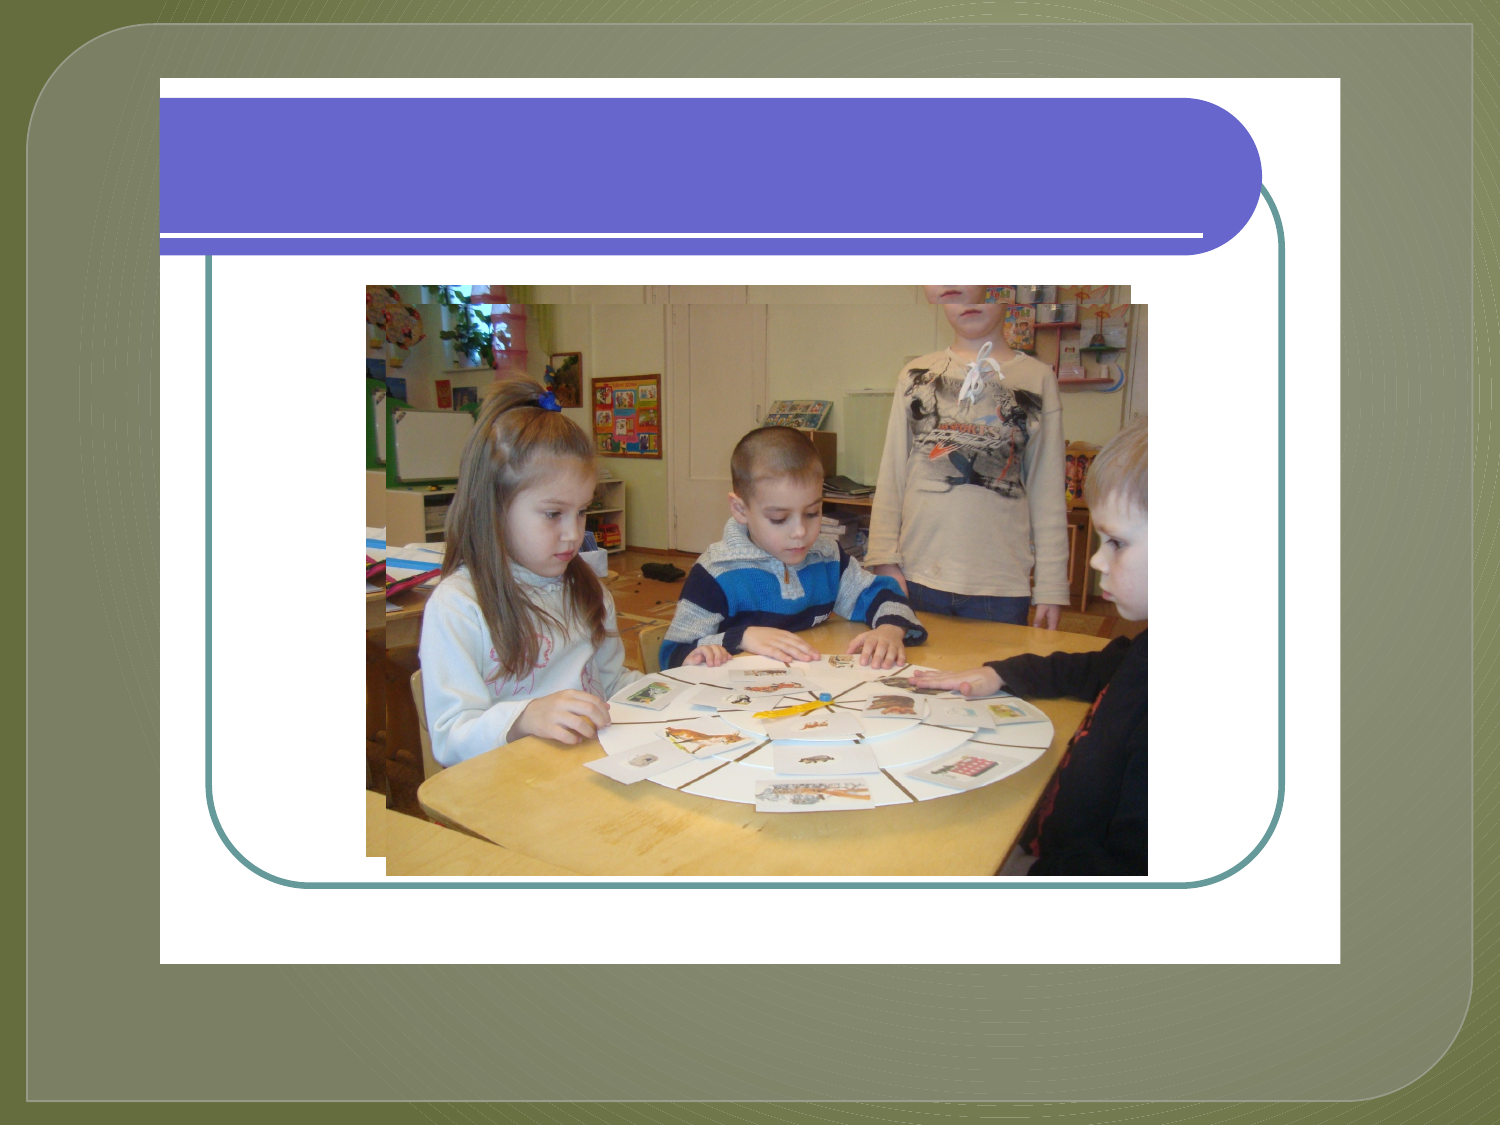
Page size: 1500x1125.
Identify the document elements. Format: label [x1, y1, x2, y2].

text_box [159, 77, 1341, 965]
